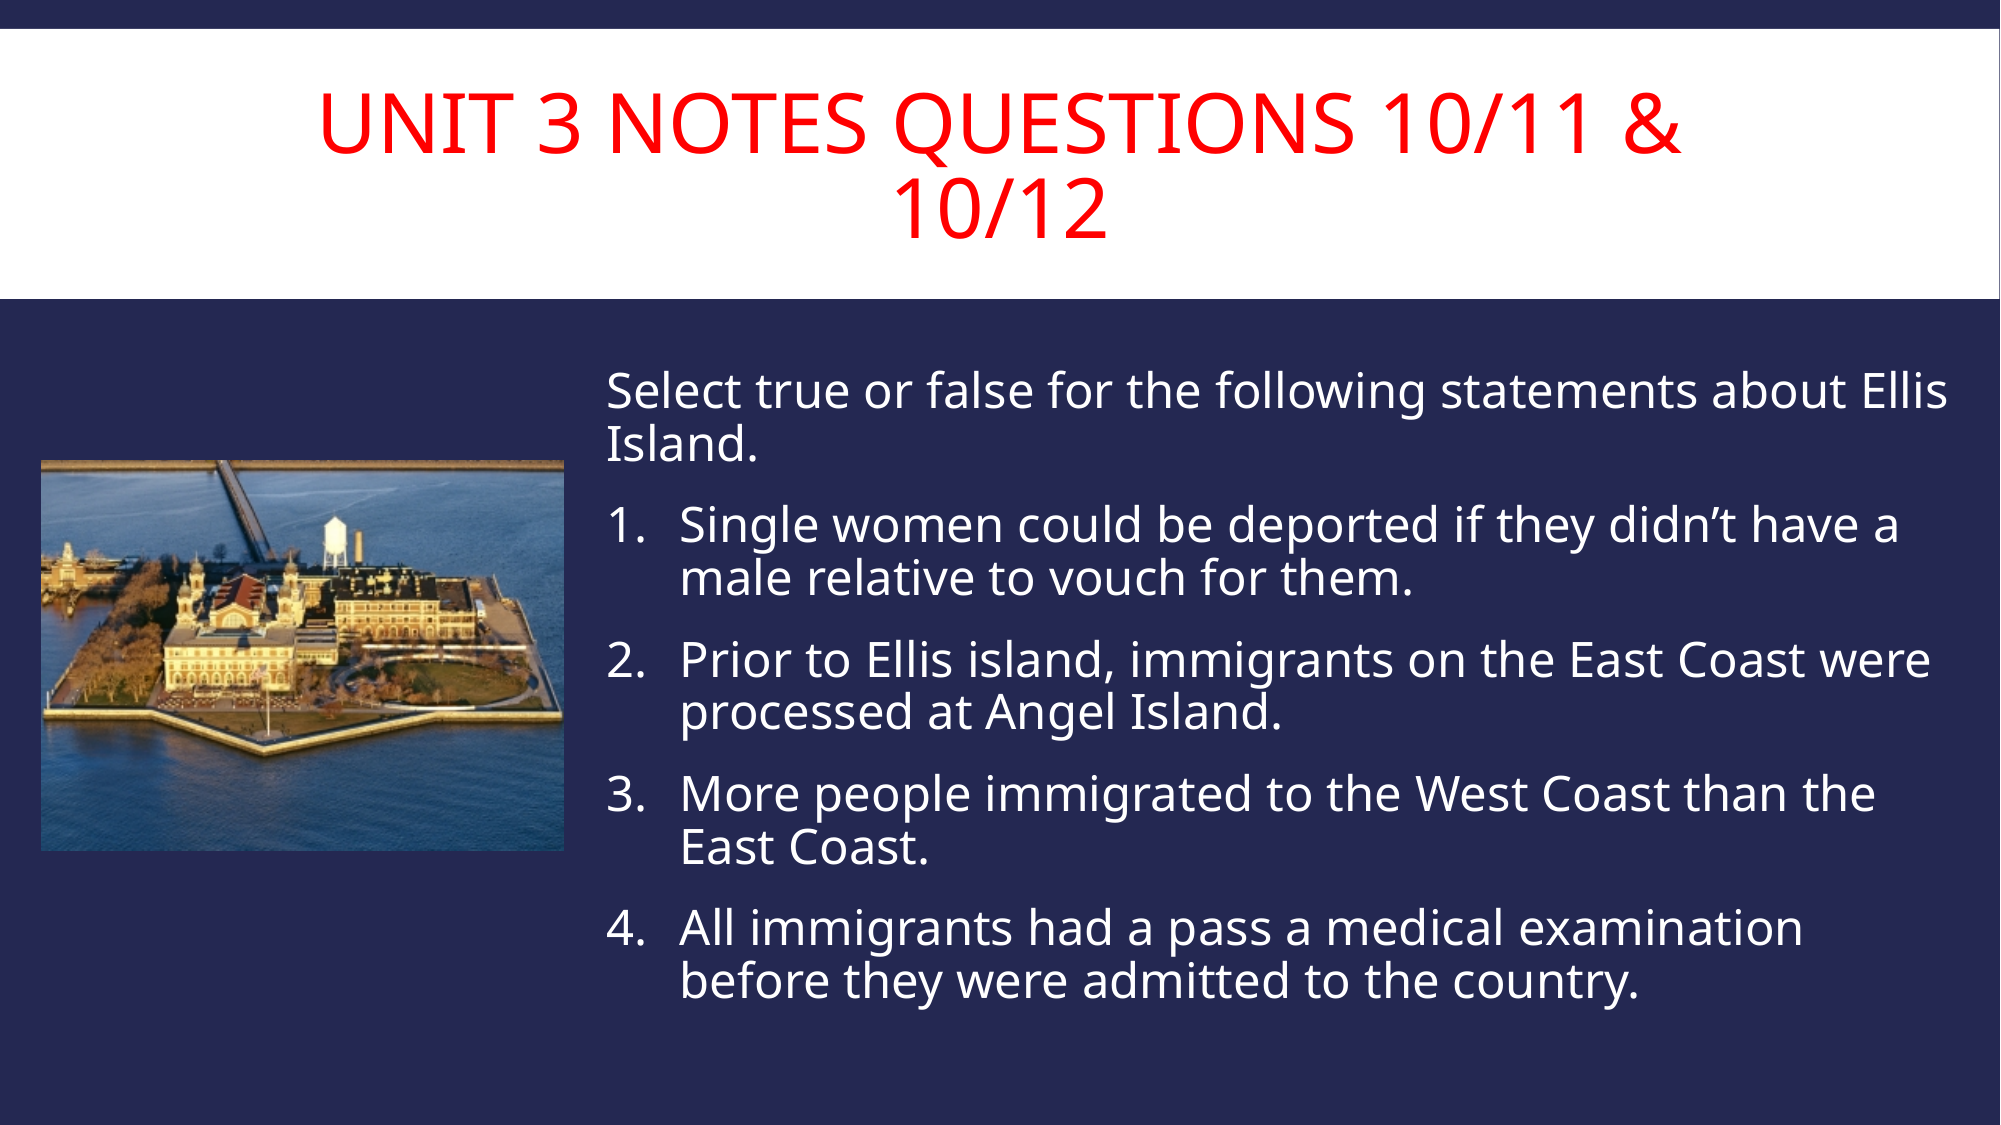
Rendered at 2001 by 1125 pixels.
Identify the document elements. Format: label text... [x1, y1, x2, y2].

title Unit 3 Notes Questions 10/11 & 10/12 [197, 46, 1803, 295]
picture [40, 460, 564, 852]
list Select true or false for the following statements about Ellis Island. Single women could be deported if they didn’t have a male relative to vouch for them. Prior to Ellis island, immigrants on the East Coast were processed at Angel Island. More people immigrated to the West Coast than the East Coast. All immigrants had a pass a medical examination before they were admitted to the country. [591, 358, 1970, 1020]
